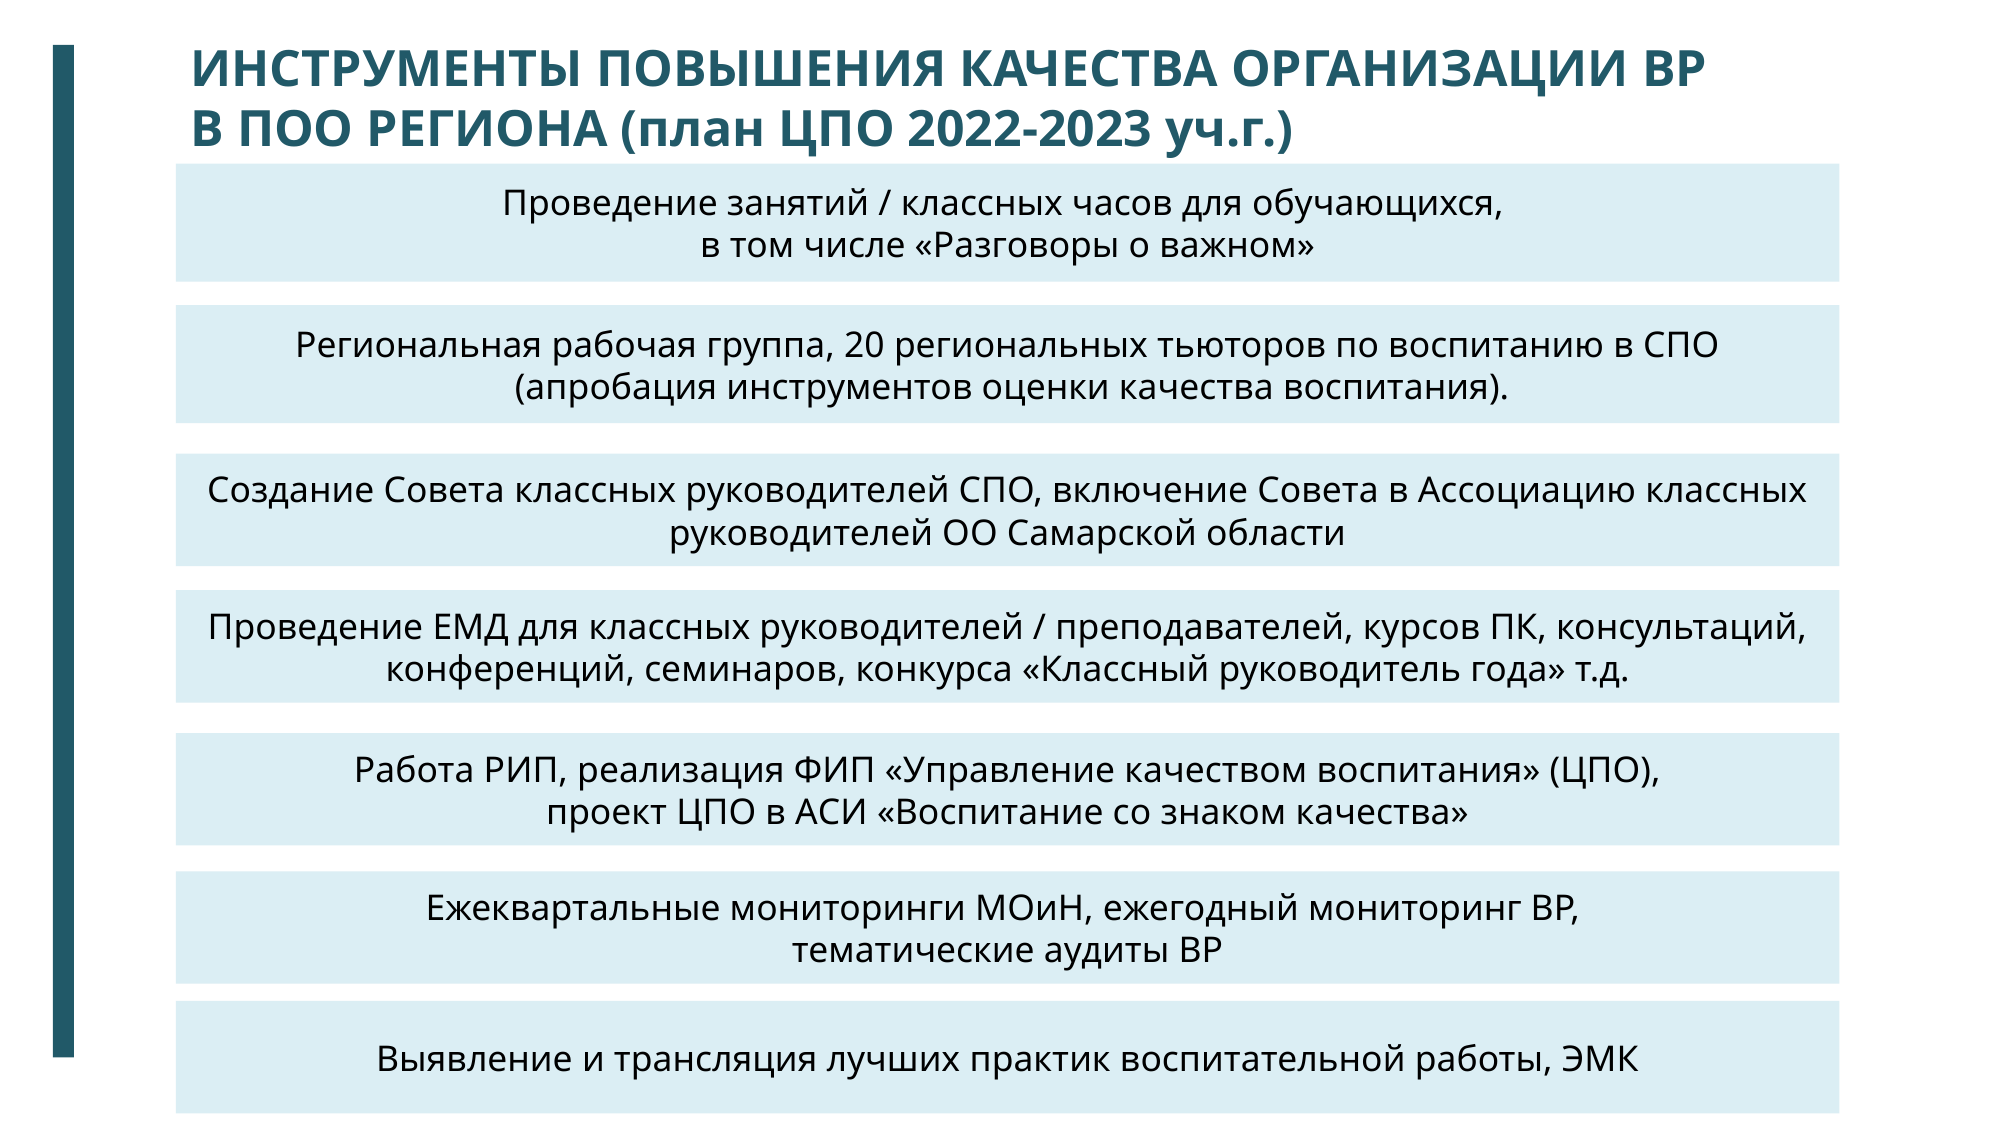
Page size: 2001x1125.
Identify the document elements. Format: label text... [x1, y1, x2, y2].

text_box Проведение занятий / классных часов для обучающихся, в том числе «Разговоры о важном» [174, 161, 1841, 284]
text_box Проведение ЕМД для классных руководителей / преподавателей, курсов ПК, консультаций, конференций, семинаров, конкурса «Классный руководитель года» т.д. [174, 588, 1841, 705]
text_box Работа РИП, реализация ФИП «Управление качеством воспитания» (ЦПО), проект ЦПО в АСИ «Воспитание со знаком качества» [174, 731, 1841, 848]
text_box Региональная рабочая группа, 20 региональных тьюторов по воспитанию в СПО (апробация инструментов оценки качества воспитания). [174, 303, 1841, 425]
text_box Создание Совета классных руководителей СПО, включение Совета в Ассоциацию классных руководителей ОО Самарской области [174, 452, 1841, 568]
text_box ИНСТРУМЕНТЫ ПОВЫШЕНИЯ КАЧЕСТВА ОРГАНИЗАЦИИ ВР В ПОО РЕГИОНА (план ЦПО 2022-2023 уч.г.) [175, 28, 1971, 164]
text_box Ежеквартальные мониторинги МОиН, ежегодный мониторинг ВР, тематические аудиты ВР [174, 869, 1841, 986]
text_box Выявление и трансляция лучших практик воспитательной работы, ЭМК [174, 999, 1841, 1115]
text_box [52, 44, 74, 1058]
